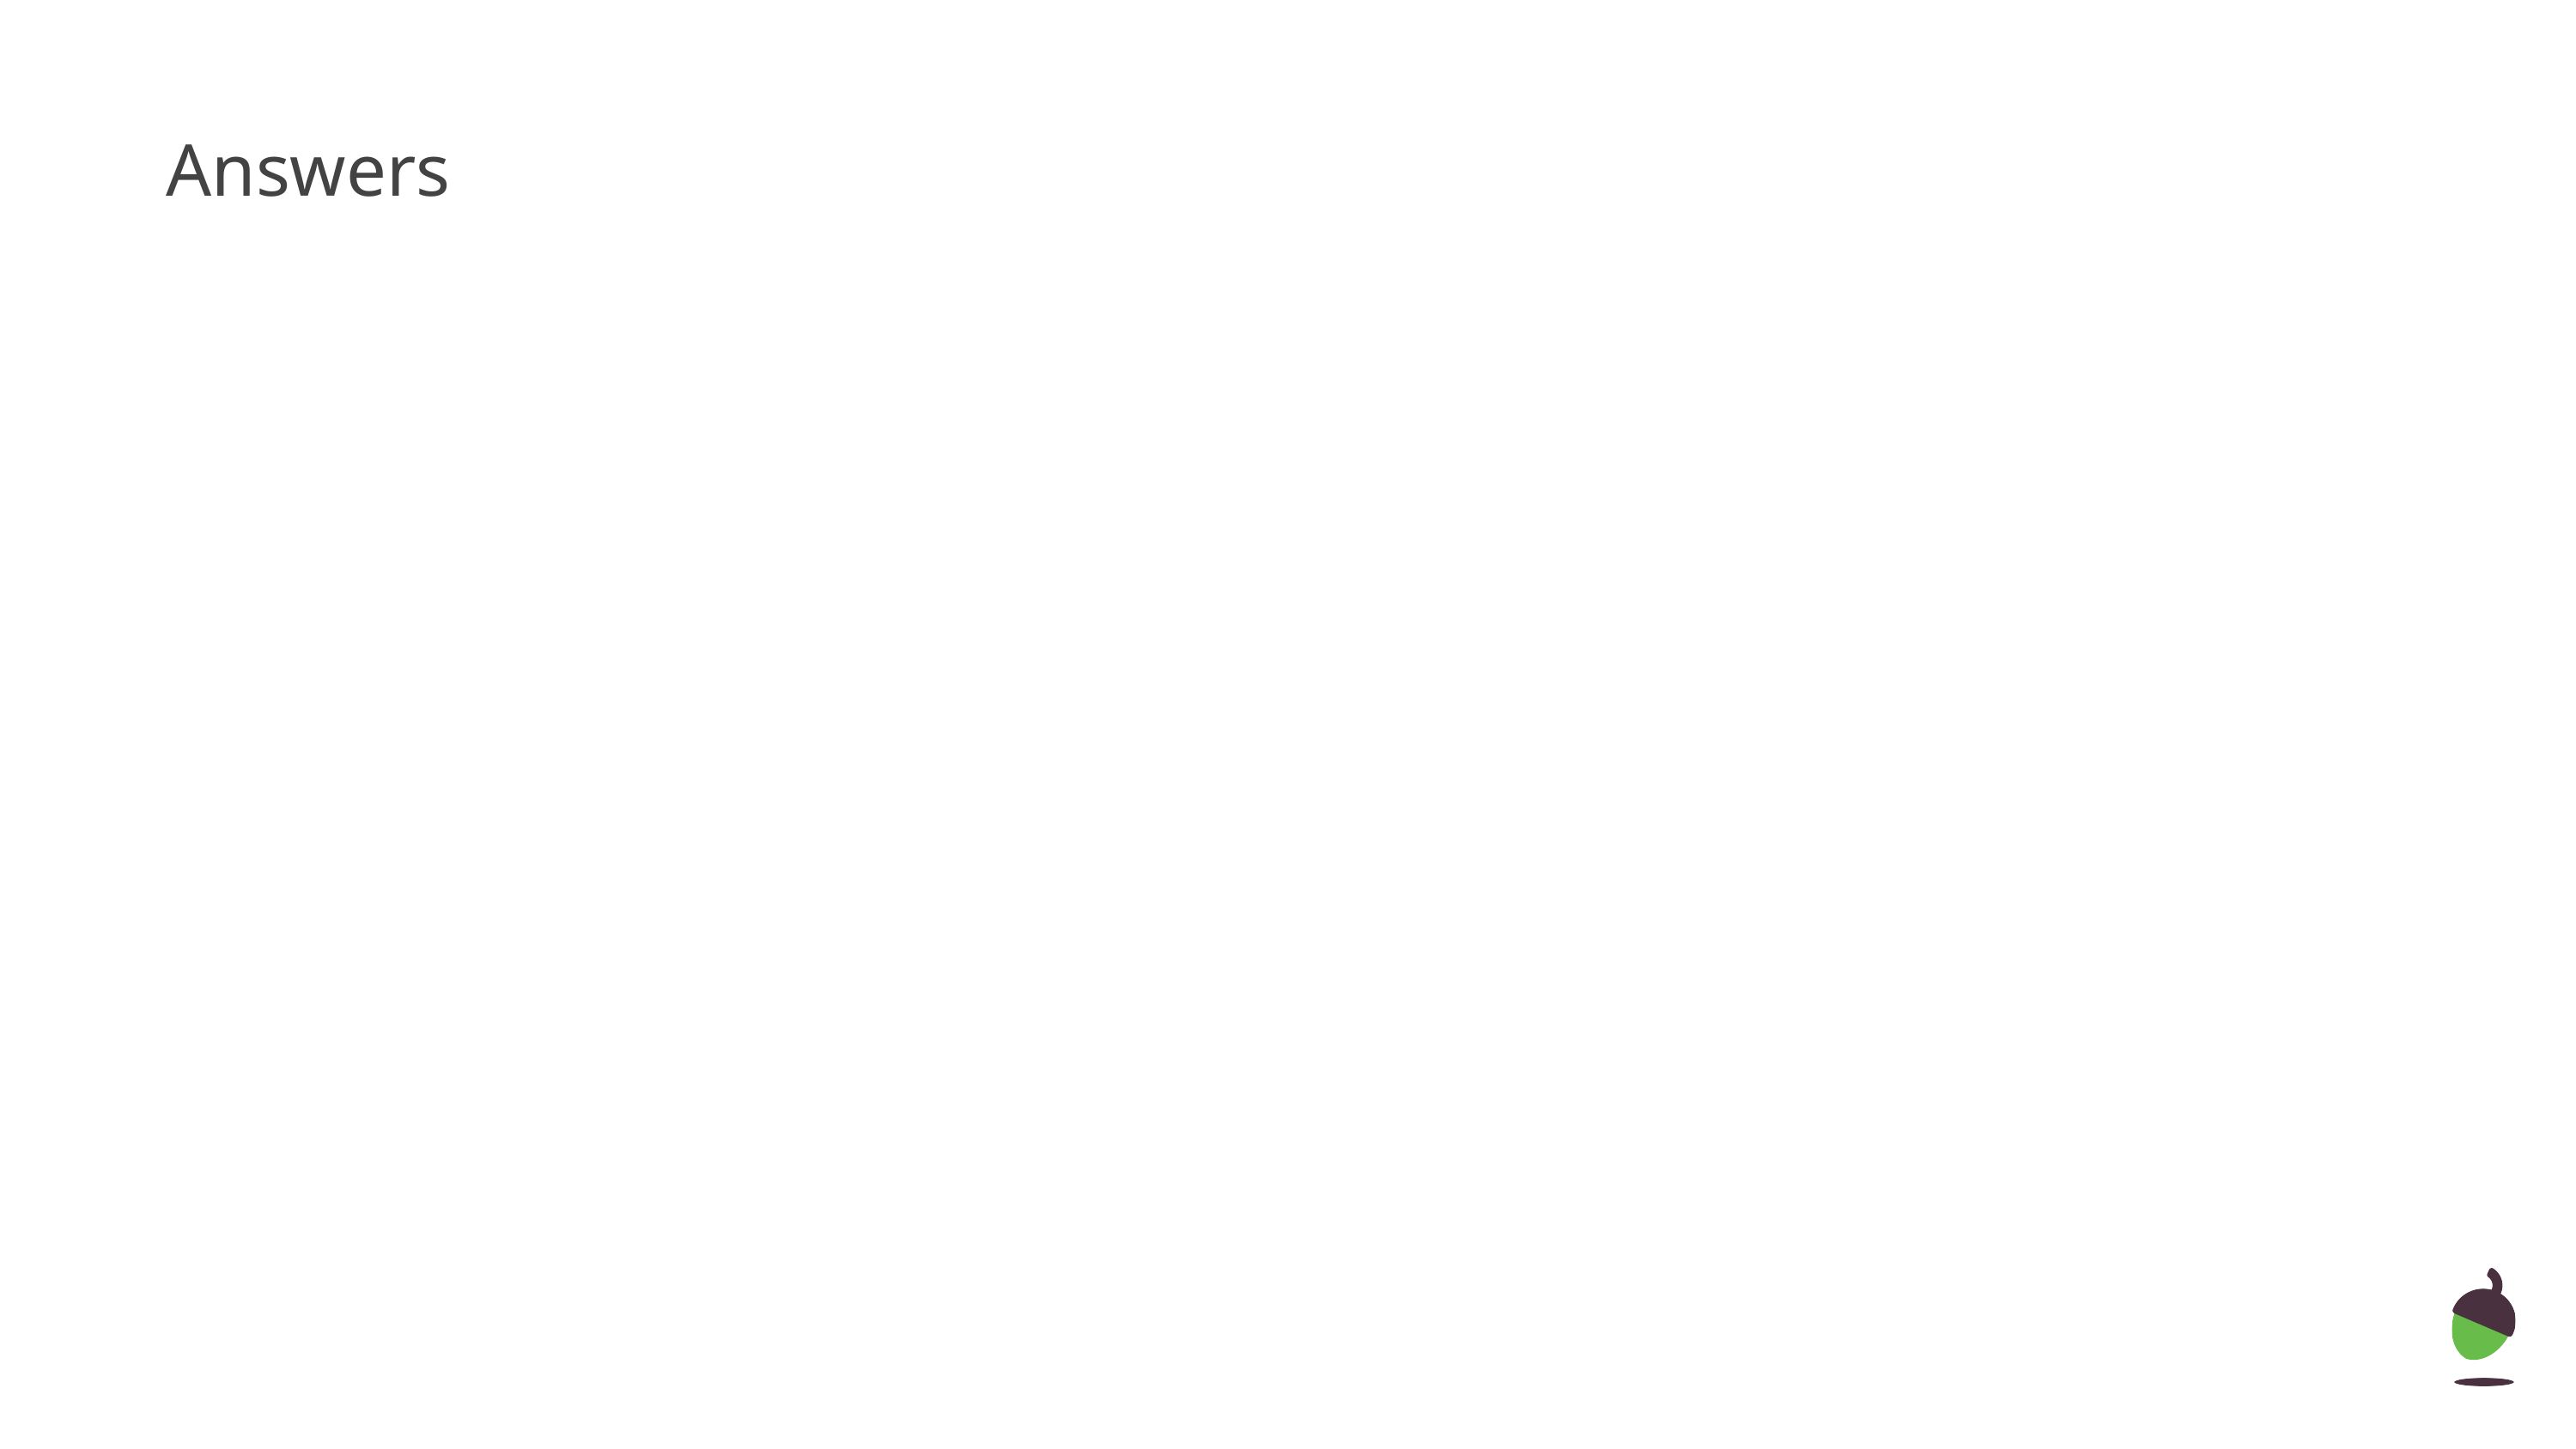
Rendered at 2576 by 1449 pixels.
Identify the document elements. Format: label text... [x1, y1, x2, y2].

picture [2451, 1268, 2516, 1386]
list Answers [134, 120, 1245, 211]
